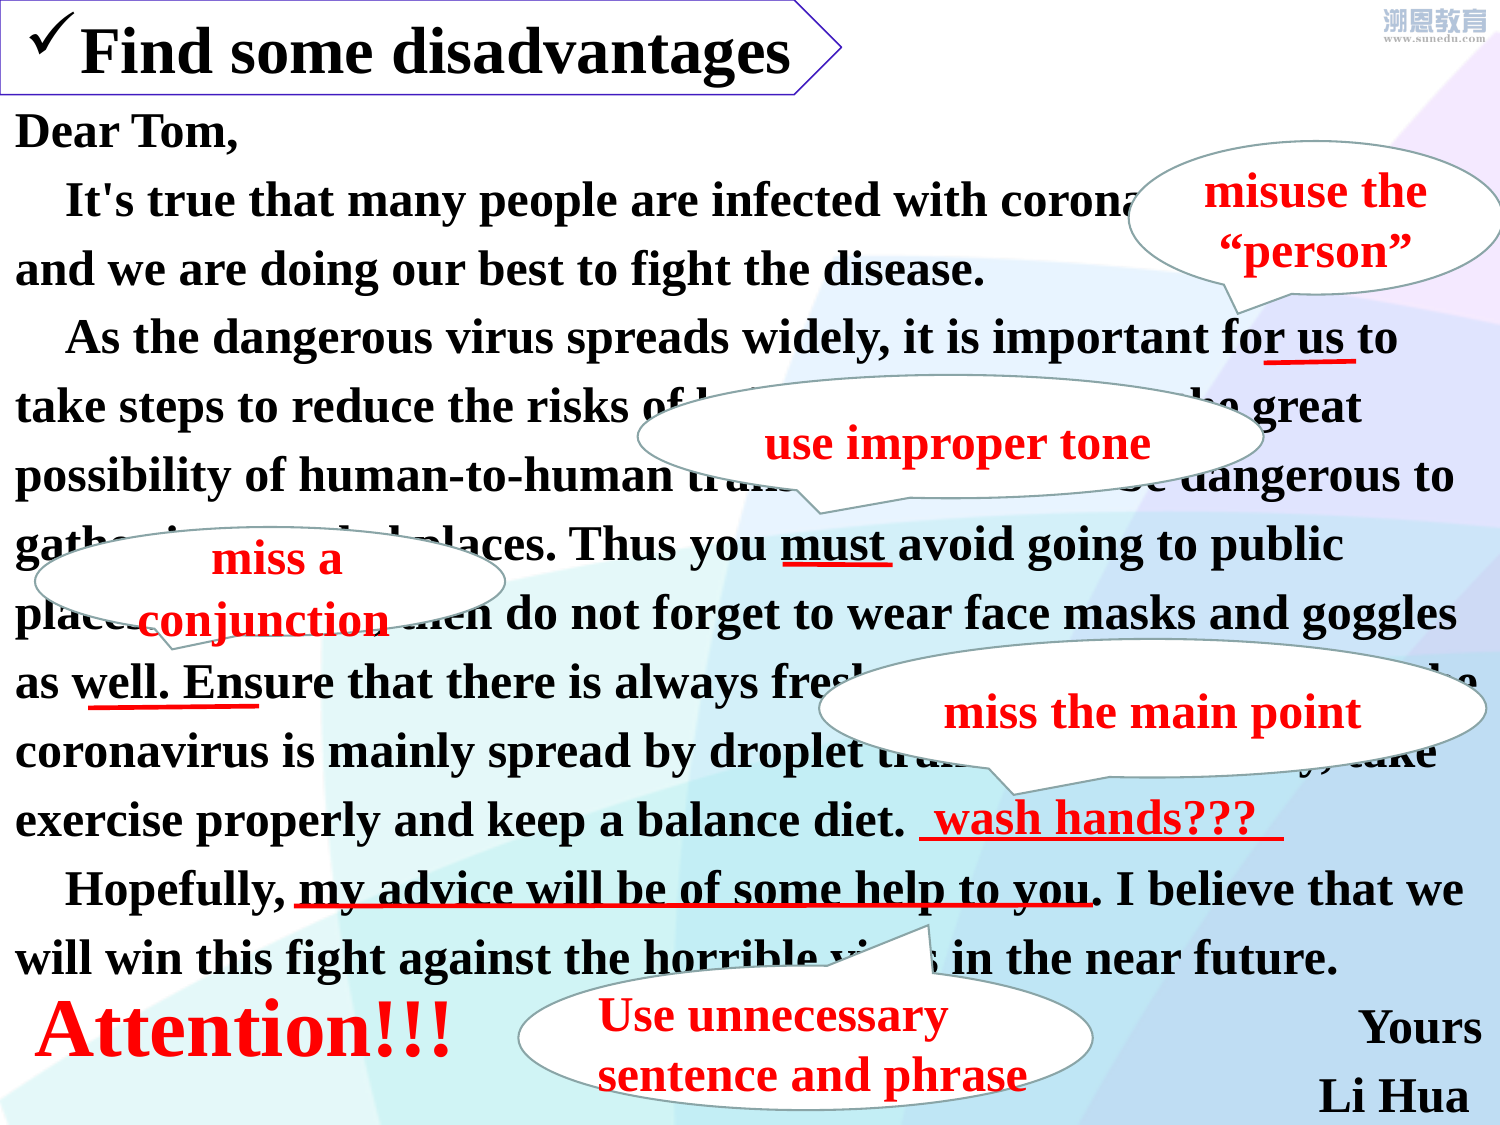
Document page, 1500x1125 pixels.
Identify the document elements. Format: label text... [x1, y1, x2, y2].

text_box Dear Tom, It's true that many people are infected with coronavirus in China and we are doing our best to fight the disease. As the dangerous virus spreads widely, it is important for us to take steps to reduce the risks of being infected. Due to the great possibility of human-to-human transmission, it will be dangerous to gather in crowded places. Thus you must avoid going to public places. If have to, then do not forget to wear face masks and goggles as well. Ensure that there is always fresh air in the house because the coronavirus is mainly spread by droplet transmission. Finally, take exercise properly and keep a balance diet. Hopefully, my advice will be of some help to you. I believe that we will win this fight against the horrible virus in the near future. Yours Li Hua [0, 80, 1498, 1125]
text_box [1088, 1022, 1094, 1053]
text_box [517, 991, 582, 1085]
text_box use improper tone [636, 373, 1265, 515]
text_box Attention!!! [19, 965, 583, 1081]
text_box Use unnecessary sentence and phrase [582, 973, 1088, 1109]
text_box miss the main point [818, 637, 1488, 797]
text_box misuse the “person” [1127, 139, 1500, 316]
picture [1383, 8, 1486, 42]
text_box wash hands??? [919, 777, 1357, 853]
text_box [670, 923, 941, 973]
text_box Find some disadvantages [0, 0, 842, 95]
text_box miss a conjunction [33, 525, 507, 651]
